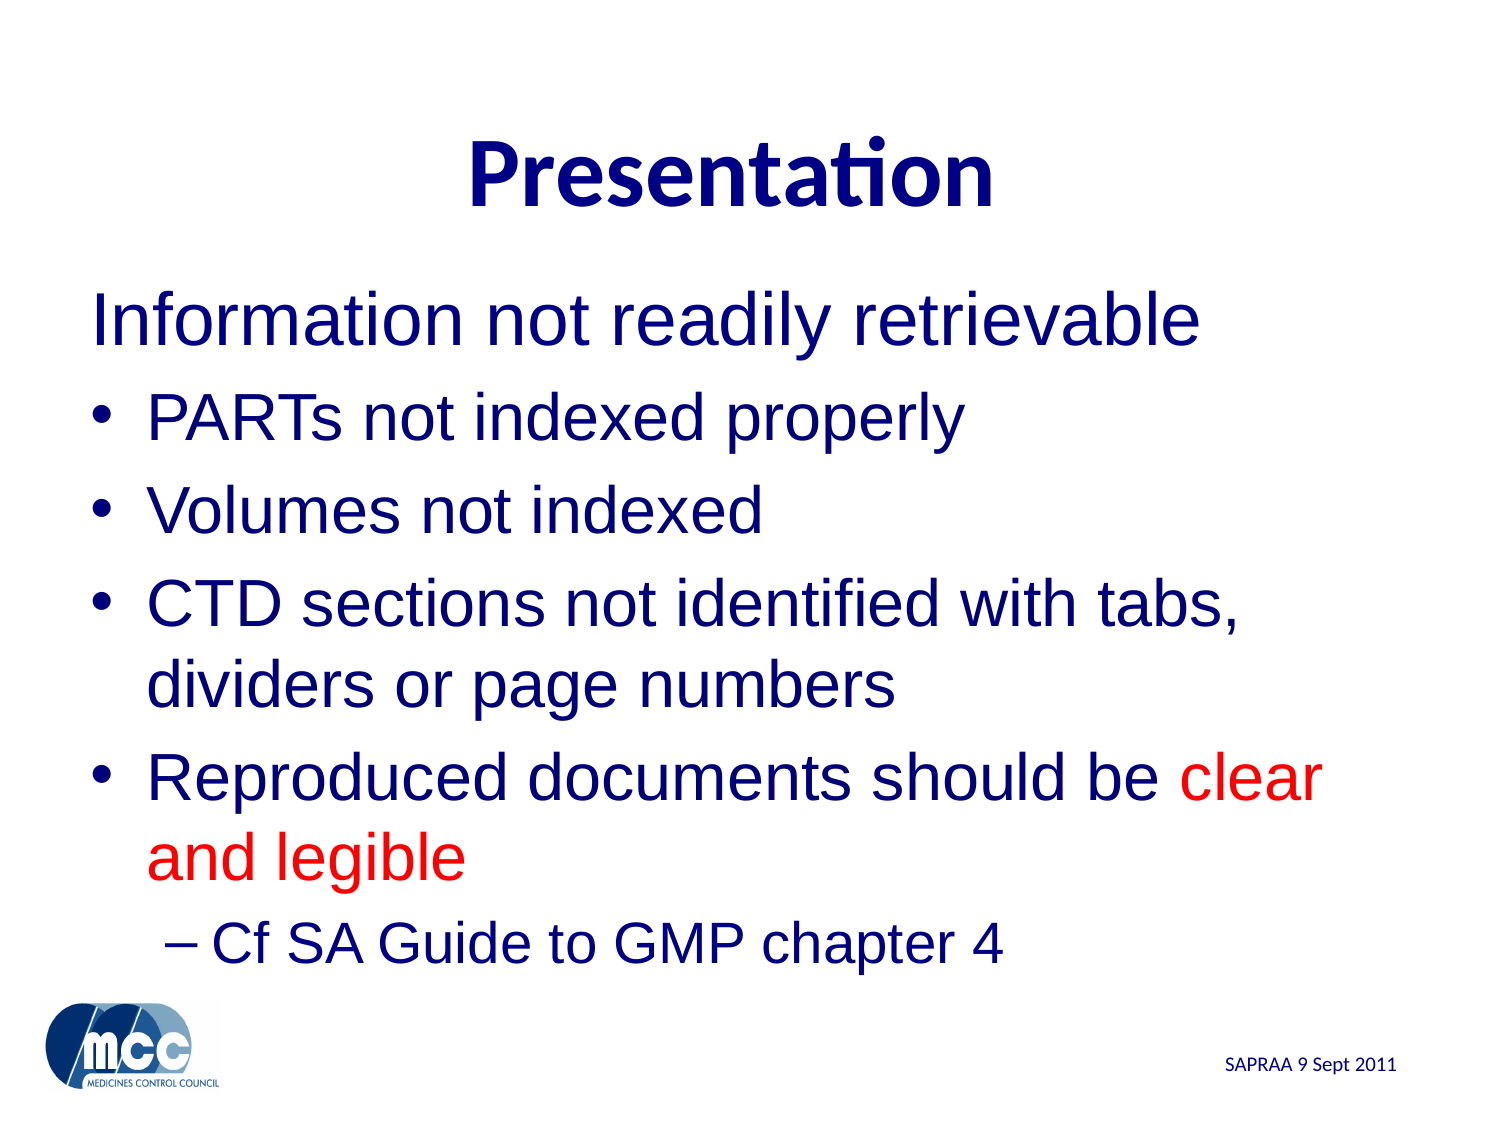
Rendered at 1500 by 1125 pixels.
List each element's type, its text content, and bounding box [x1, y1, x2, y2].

list Information not readily retrievable PARTs not indexed properly Volumes not indexed CTD sections not identified with tabs, dividers or page numbers Reproduced documents should be clear and legible Cf SA Guide to GMP chapter 4 [75, 262, 1425, 1005]
title Presentation [123, 101, 1341, 232]
picture [41, 999, 222, 1094]
